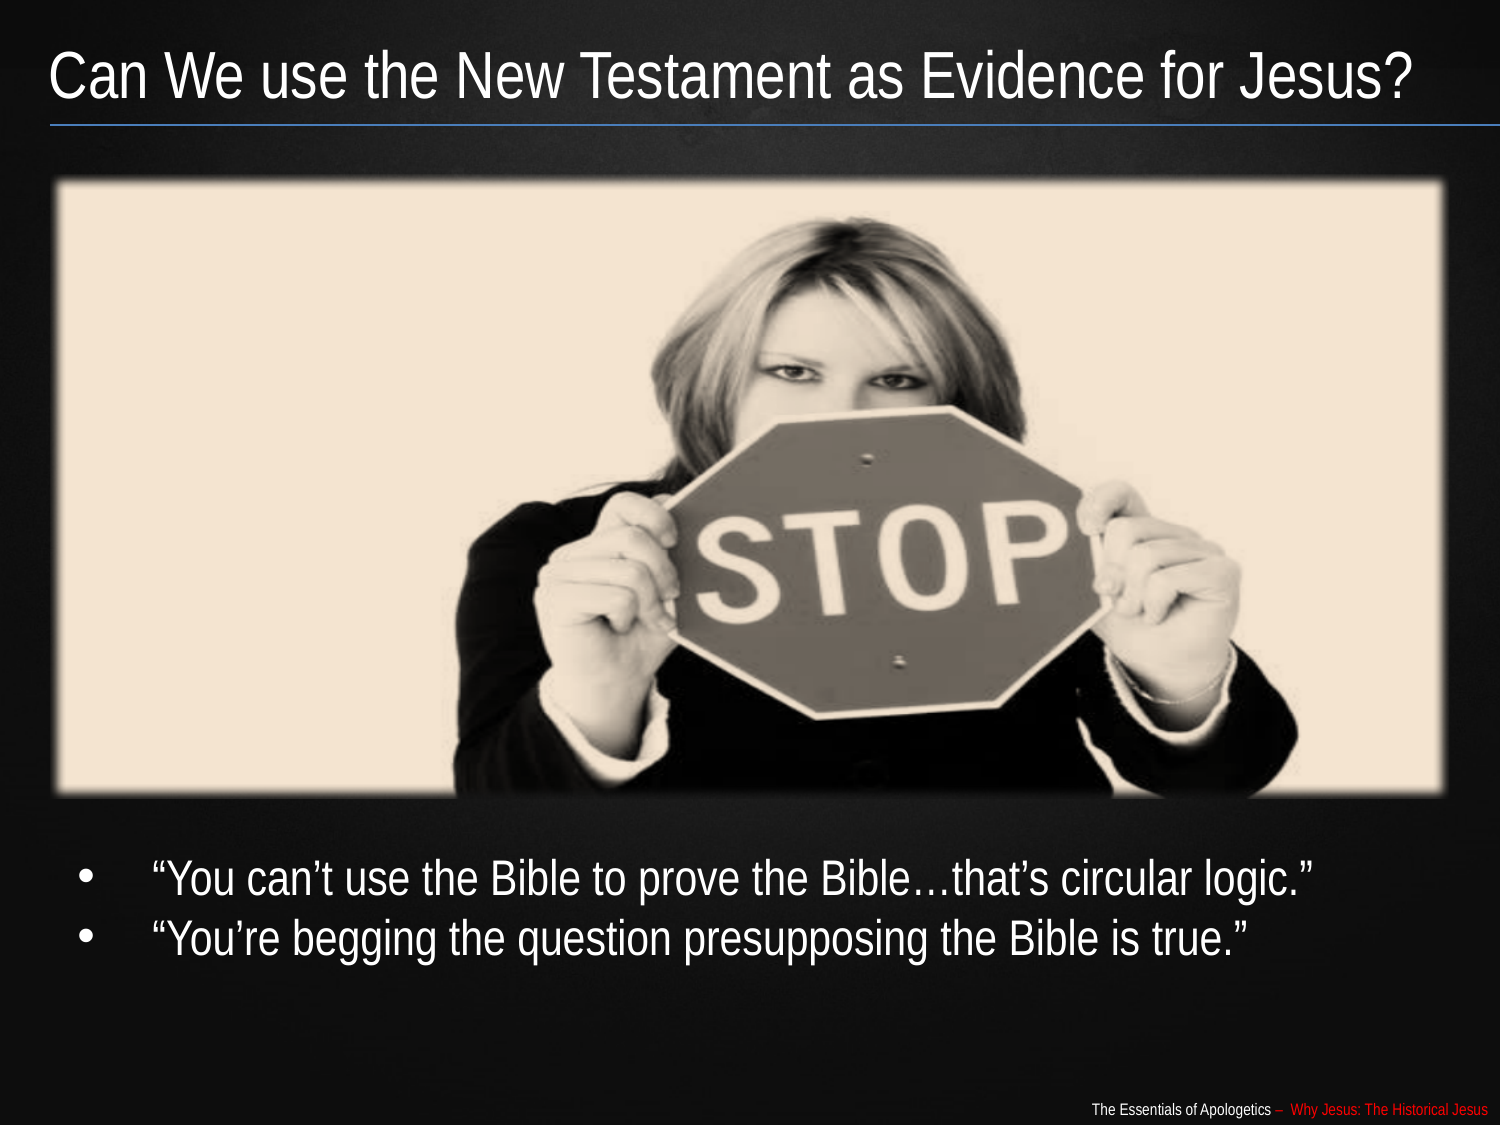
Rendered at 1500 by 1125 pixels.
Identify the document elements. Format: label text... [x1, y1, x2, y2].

text_box “You can’t use the Bible to prove the Bible…that’s circular logic.” “You’re begging the question presupposing the Bible is true.” [62, 838, 1438, 974]
picture [0, 0, 1500, 1125]
text_box Can We use the New Testament as Evidence for Jesus? [33, 24, 1500, 120]
